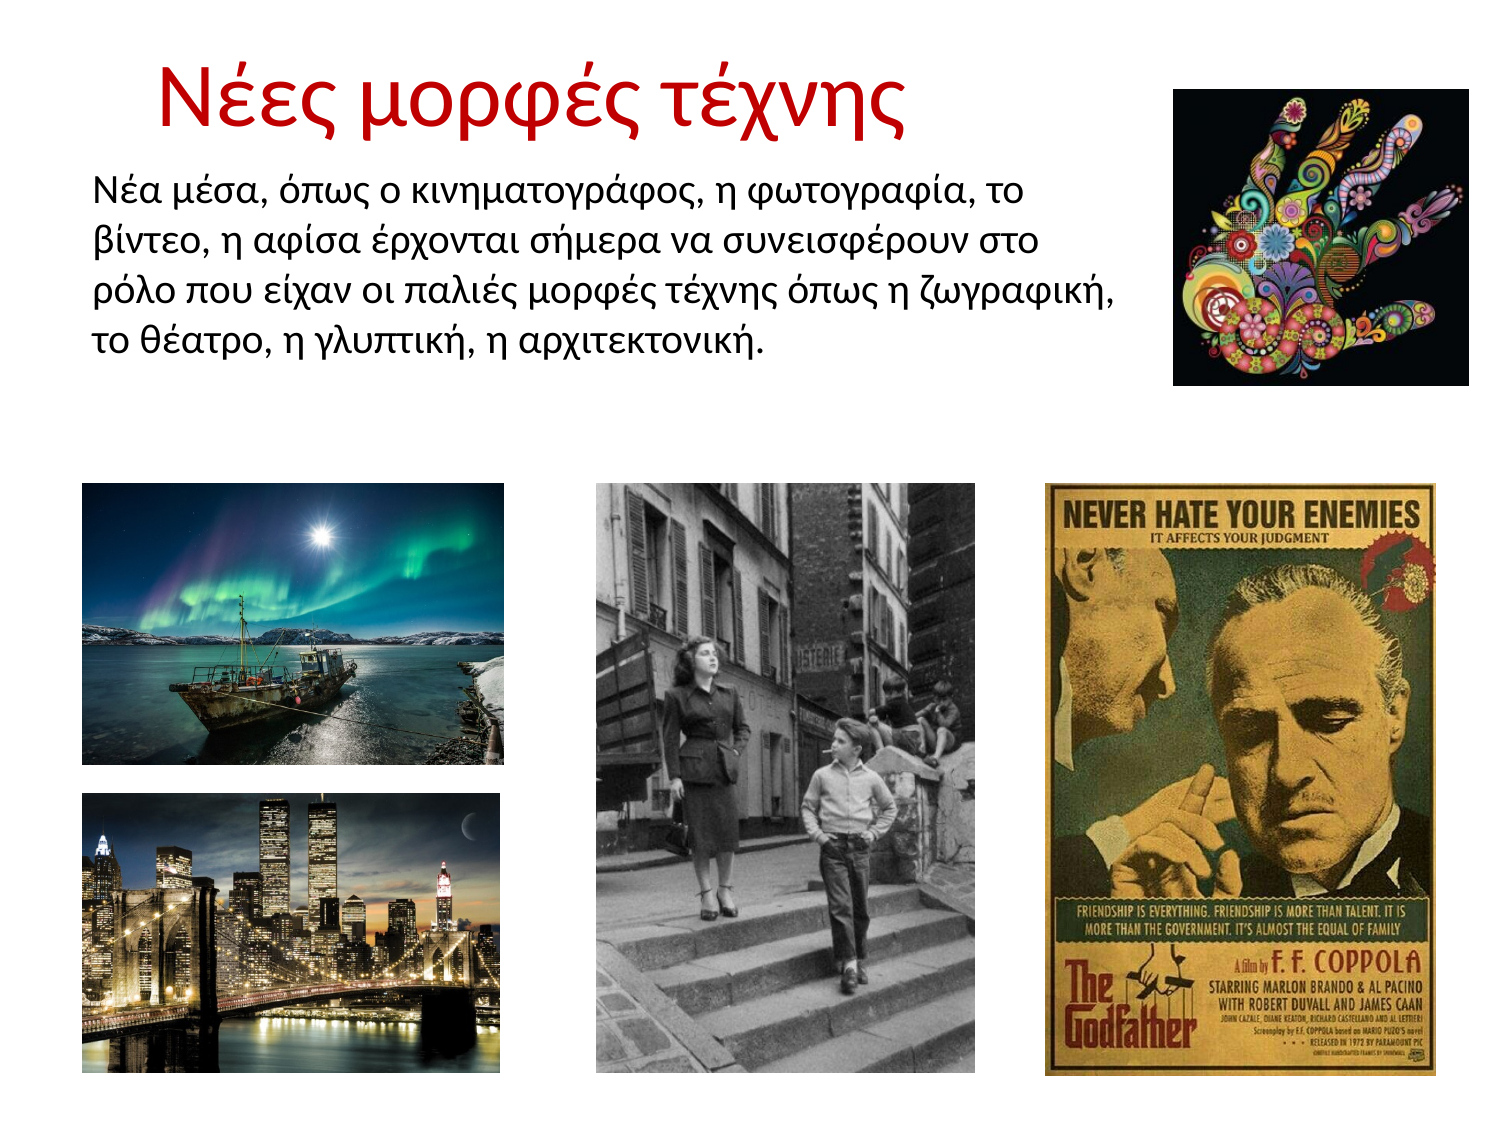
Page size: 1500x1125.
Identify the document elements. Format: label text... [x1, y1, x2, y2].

picture [1173, 89, 1470, 386]
picture [82, 483, 504, 765]
picture [82, 793, 500, 1073]
list Νέα μέσα, όπως ο κινηματογράφος, η φωτογραφία, το βίντεο, η αφίσα έρχονται σήμερα να συνεισφέρουν στο ρόλο που είχαν οι παλιές μορφές τέχνης όπως η ζωγραφική, το θέατρο, η γλυπτική, η αρχιτεκτονική. [77, 154, 1137, 389]
picture [596, 483, 975, 1073]
picture [1045, 483, 1436, 1077]
title Νέες μορφές τέχνης [82, 14, 983, 154]
